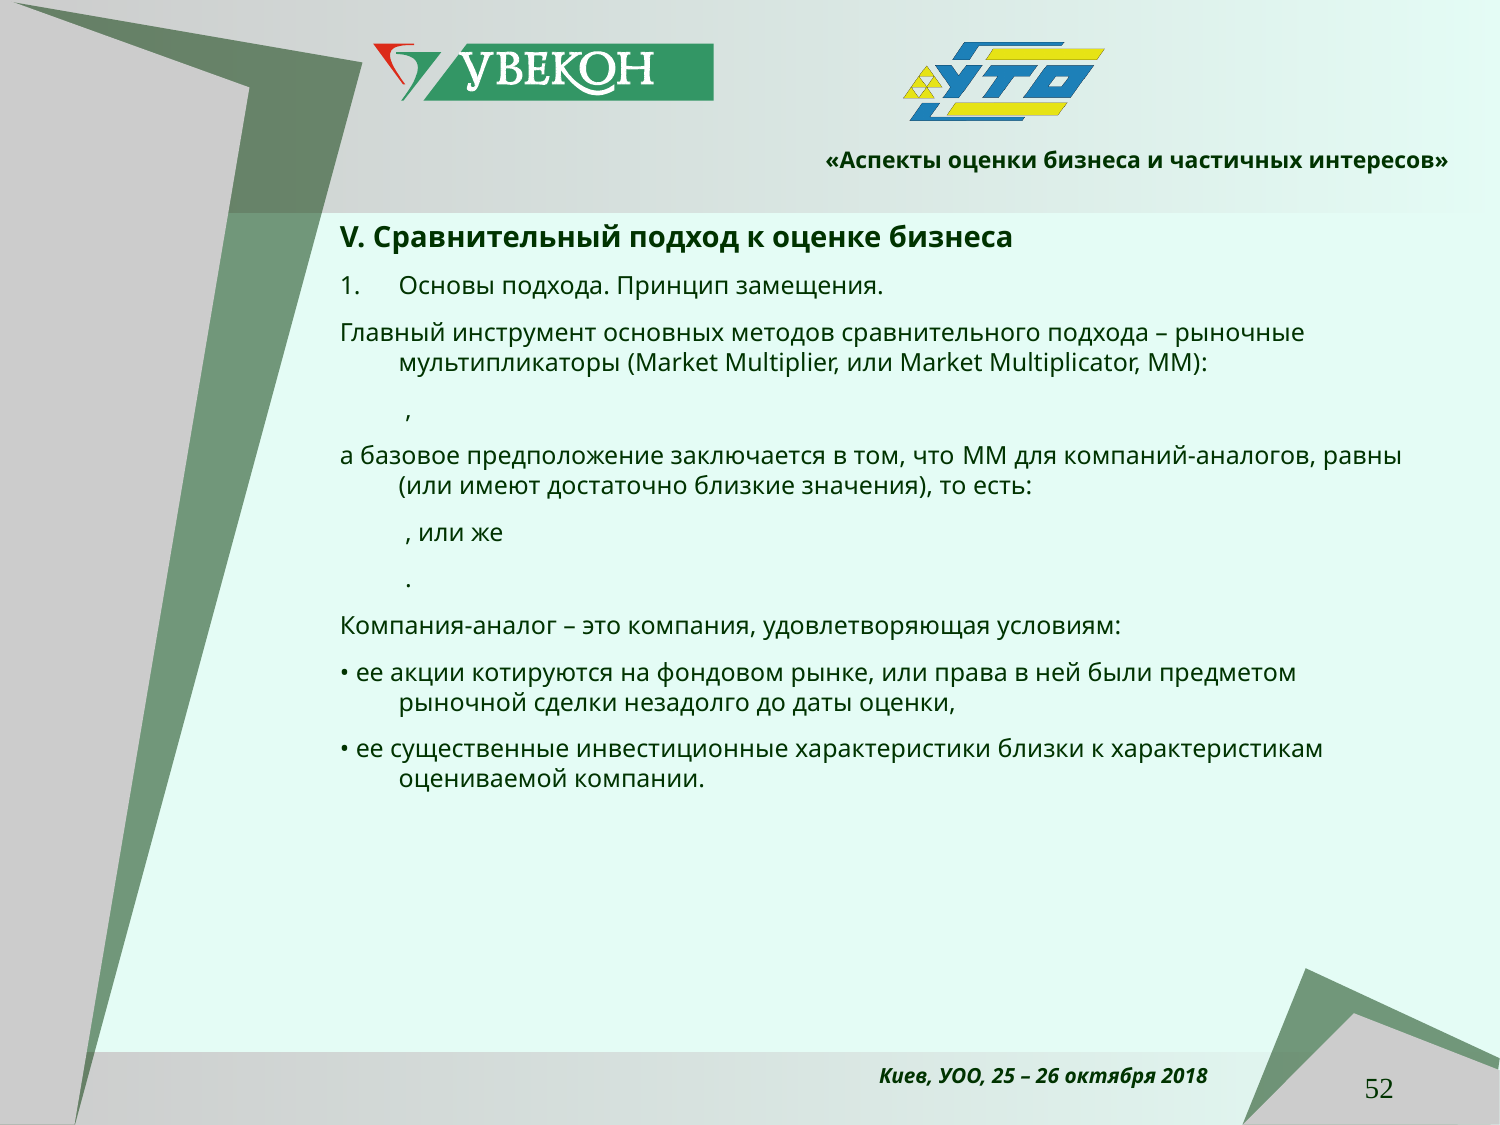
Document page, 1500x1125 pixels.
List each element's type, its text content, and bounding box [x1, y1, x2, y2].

title «Аспекты оценки бизнеса и частичных интересов» [632, 140, 1465, 181]
text_box Киев, УОО, 25 – 26 октября 2018 [525, 1051, 1223, 1096]
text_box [371, 42, 716, 103]
slide_number 52 [1299, 1052, 1459, 1122]
picture [903, 42, 1105, 121]
